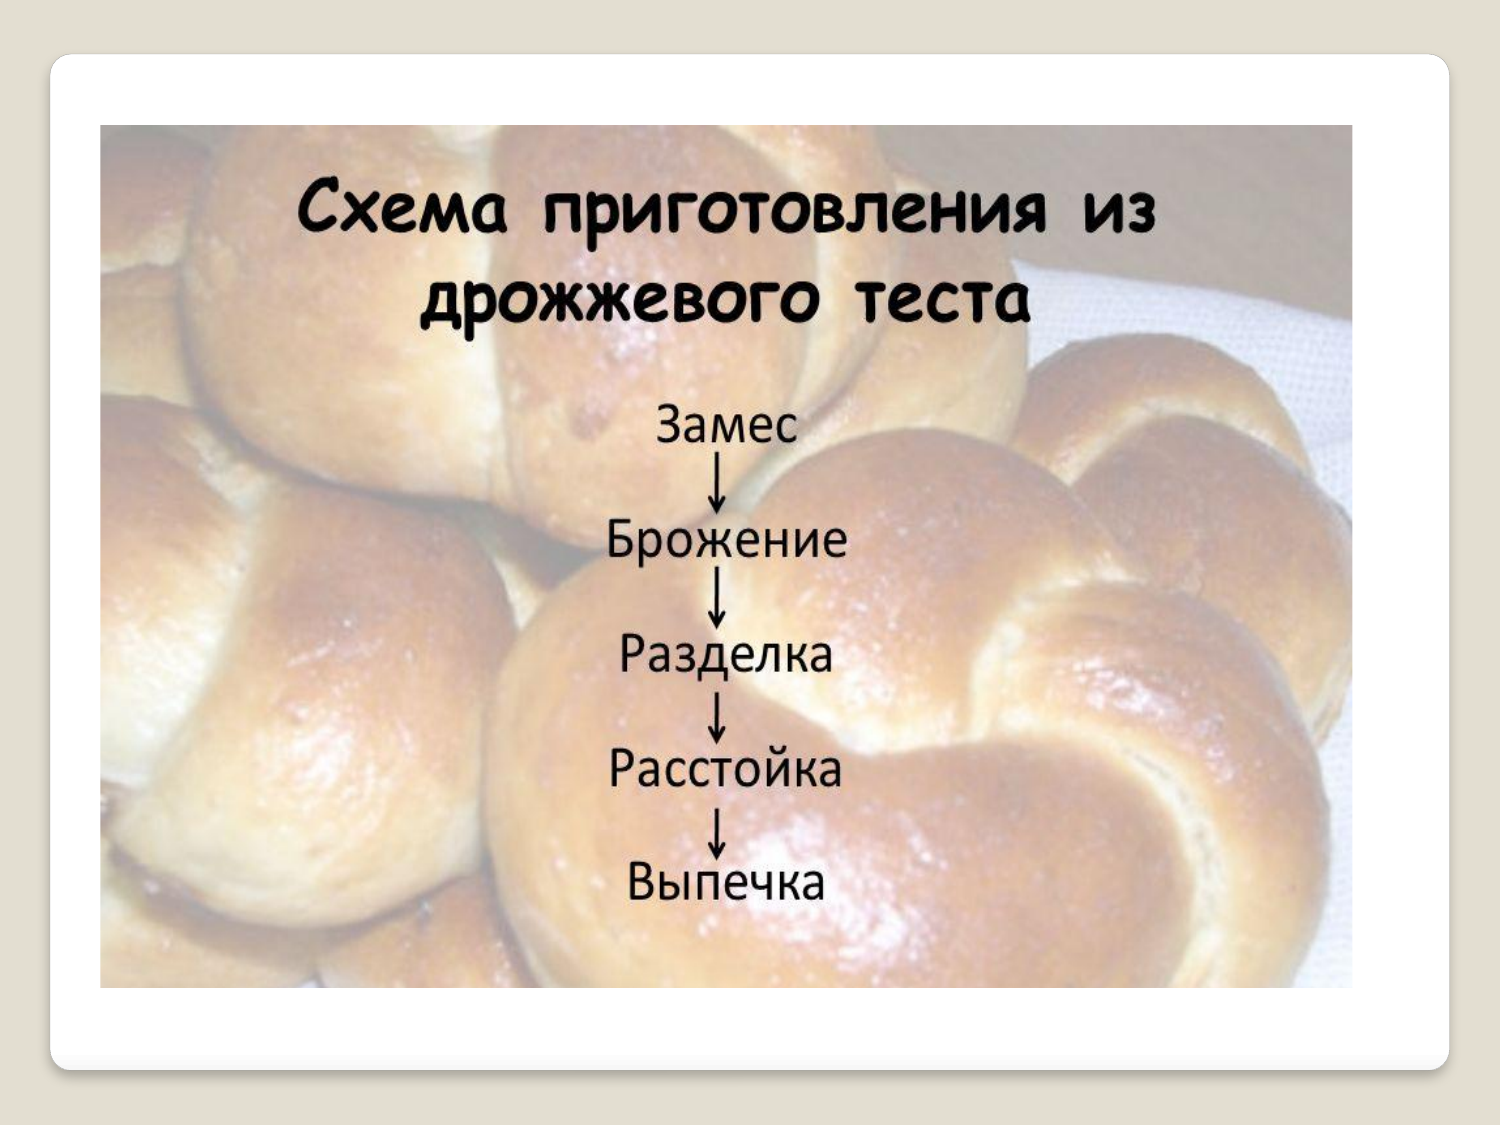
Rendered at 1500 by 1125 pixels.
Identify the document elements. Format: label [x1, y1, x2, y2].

picture [100, 125, 1353, 988]
